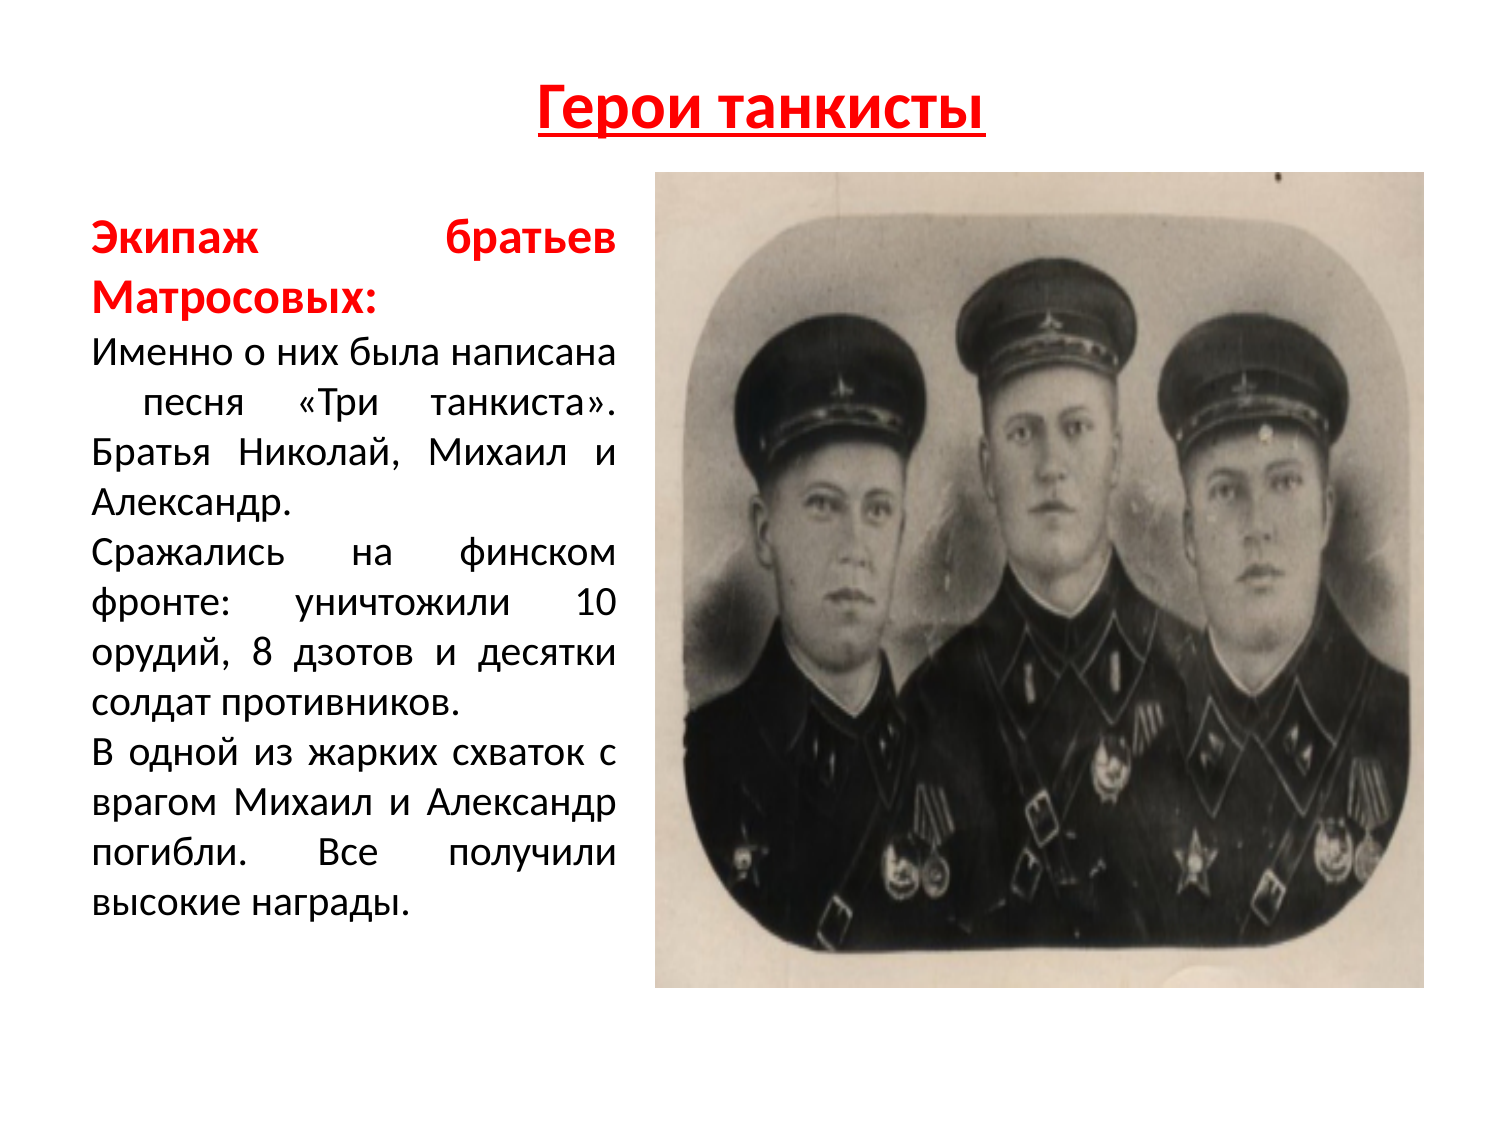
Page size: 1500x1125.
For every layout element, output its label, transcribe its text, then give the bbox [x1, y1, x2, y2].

picture [655, 172, 1424, 988]
text_box Экипаж братьев Матросовых: Именно о них была написана песня «Три танкиста». Братья Николай, Михаил и Александр. Сражались на финском фронте: уничтожили 10 орудий, 8 дзотов и десятки солдат противников. В одной из жарких схваток с врагом Михаил и Александр погибли. Все получили высокие награды. [76, 196, 632, 932]
text_box Герои танкисты [135, 54, 1388, 150]
